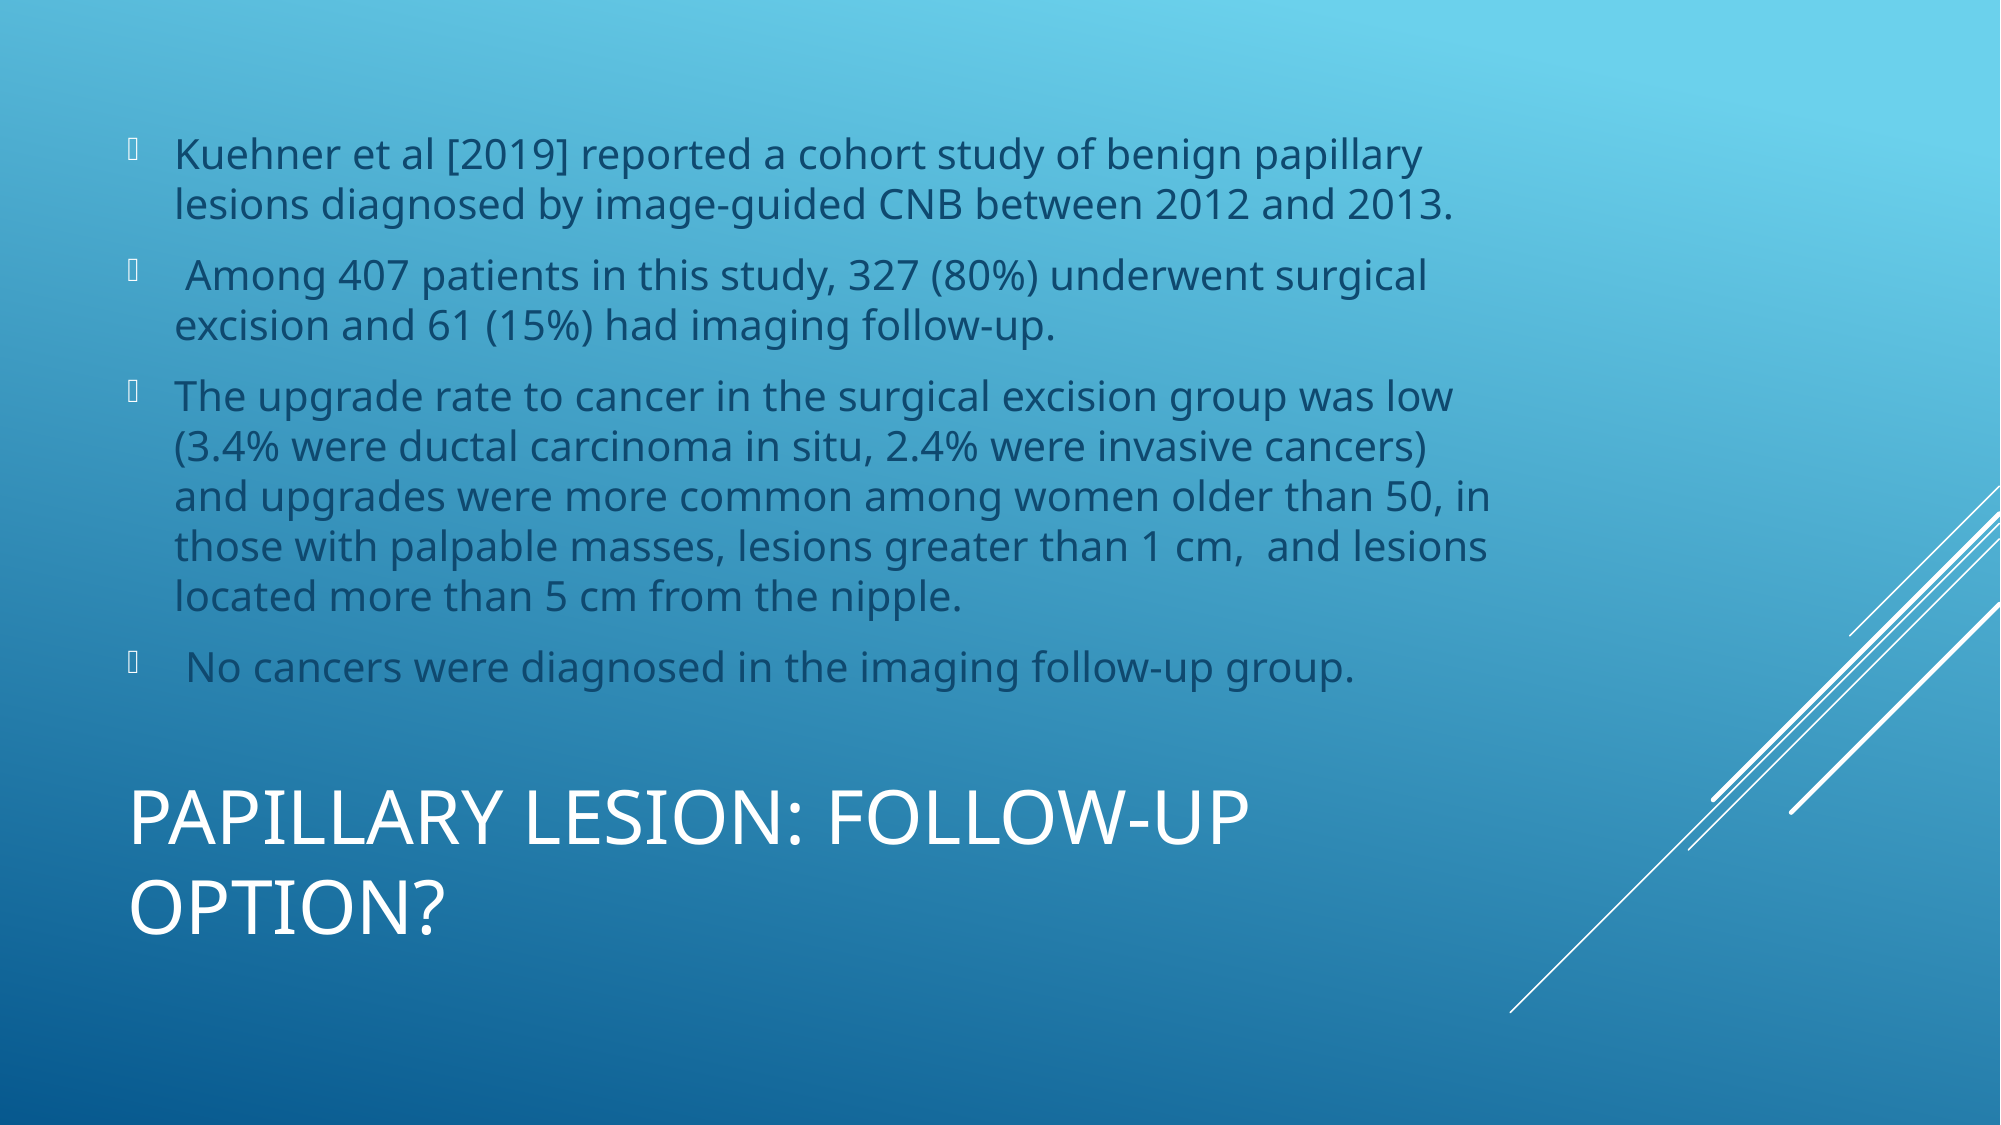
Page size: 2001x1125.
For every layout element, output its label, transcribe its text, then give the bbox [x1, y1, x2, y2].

title Papillary lesion: follow-up option? [112, 736, 1513, 984]
list Kuehner et al [2019] reported a cohort study of benign papillary lesions diagnosed by image-guided CNB between 2012 and 2013. Among 407 patients in this study, 327 (80%) underwent surgical excision and 61 (15%) had imaging follow-up. The upgrade rate to cancer in the surgical excision group was low (3.4% were ductal carcinoma in situ, 2.4% were invasive cancers) and upgrades were more common among women older than 50, in those with palpable masses, lesions greater than 1 cm, and lesions located more than 5 cm from the nipple. No cancers were diagnosed in the imaging follow-up group. [112, 112, 1513, 706]
